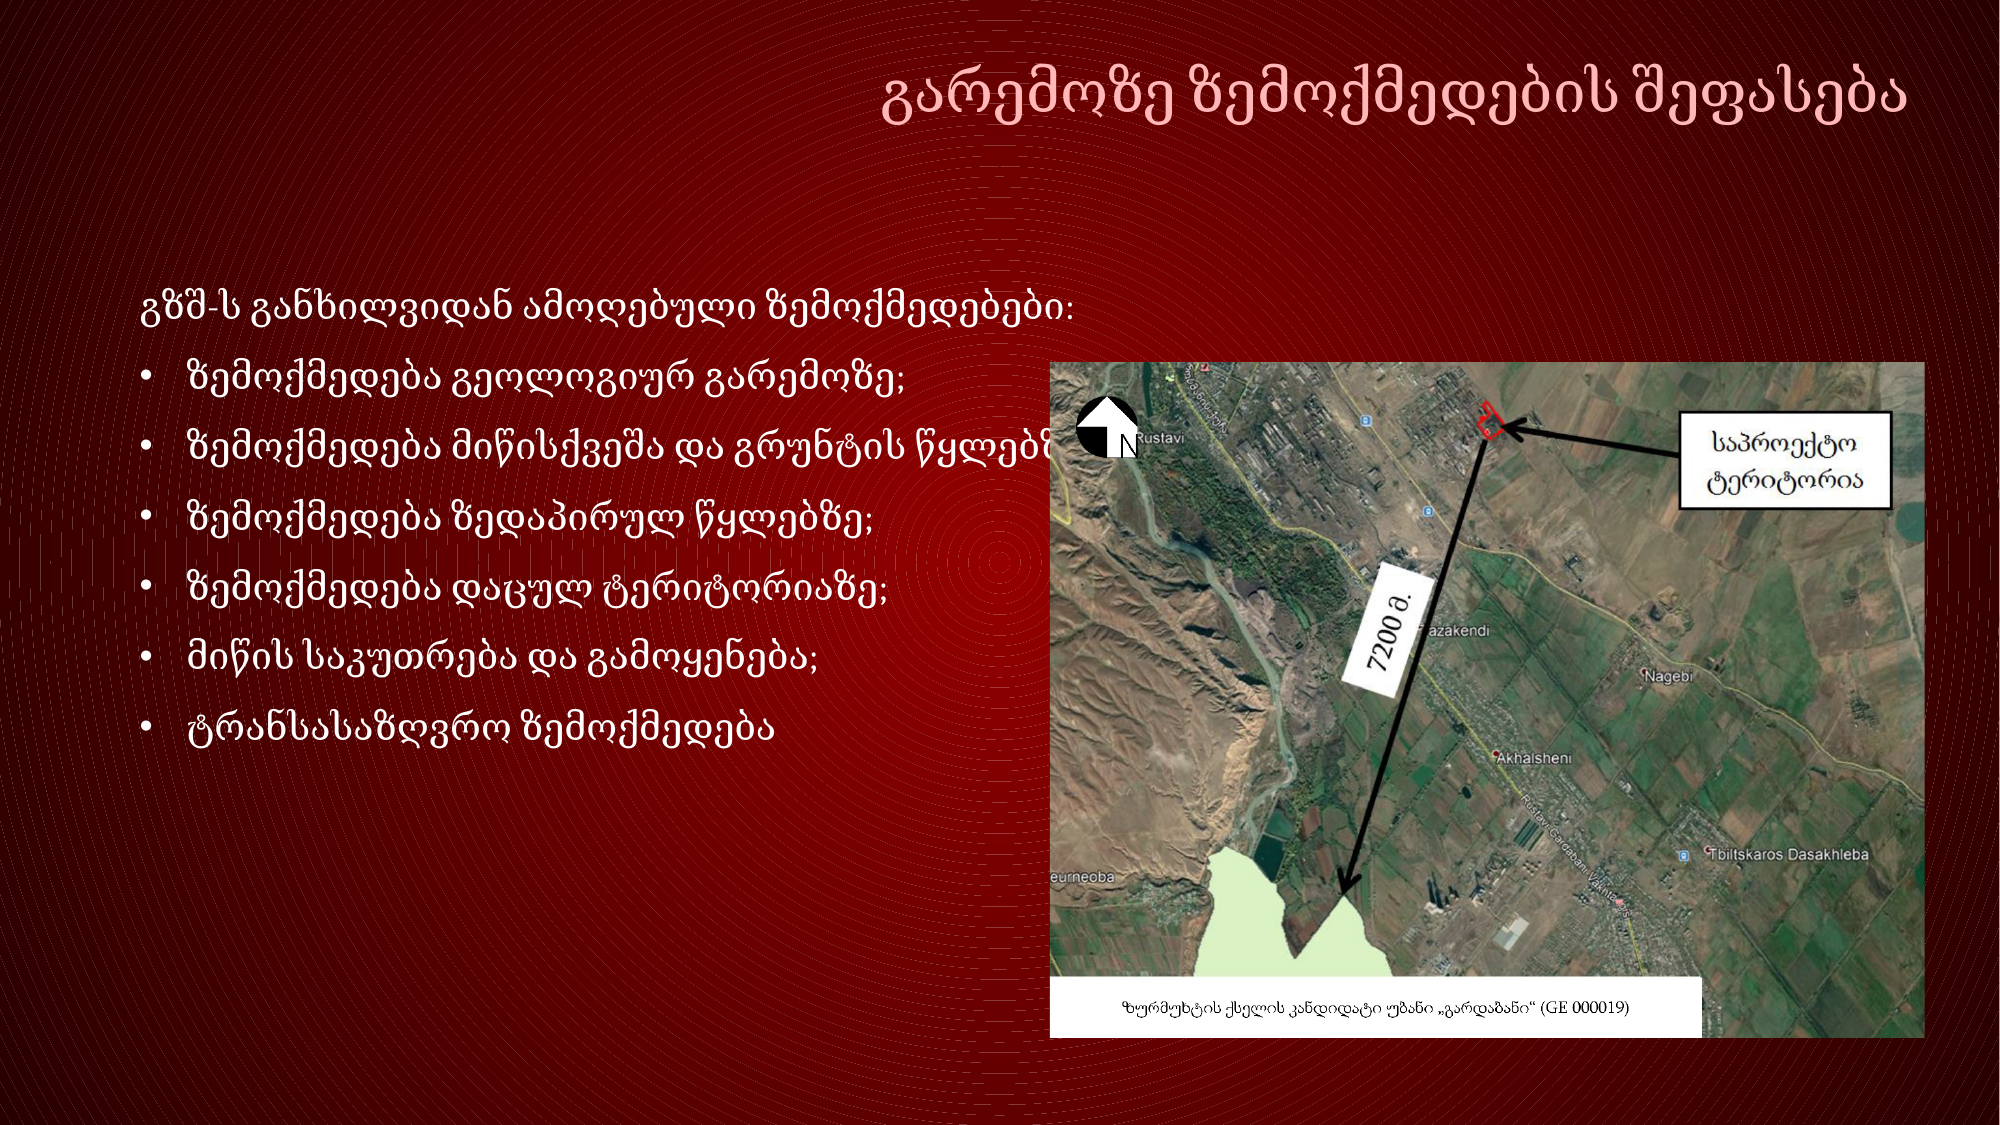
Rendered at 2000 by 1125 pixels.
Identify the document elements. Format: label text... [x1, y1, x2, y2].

text_box გარემოზე ზემოქმედების შეფასება [249, 46, 1925, 132]
picture [1049, 361, 1926, 1038]
text_box გზშ-ს განხილვიდან ამოღებული ზემოქმედებები: ზემოქმედება გეოლოგიურ გარემოზე; ზემოქმედება მიწისქვეშა და გრუნტის წყლებზე; ზემოქმედება ზედაპირულ წყლებზე; ზემოქმედება დაცულ ტერიტორიაზე; მიწის საკუთრება და გამოყენება; ტრანსასაზღვრო ზემოქმედება [124, 274, 1125, 755]
